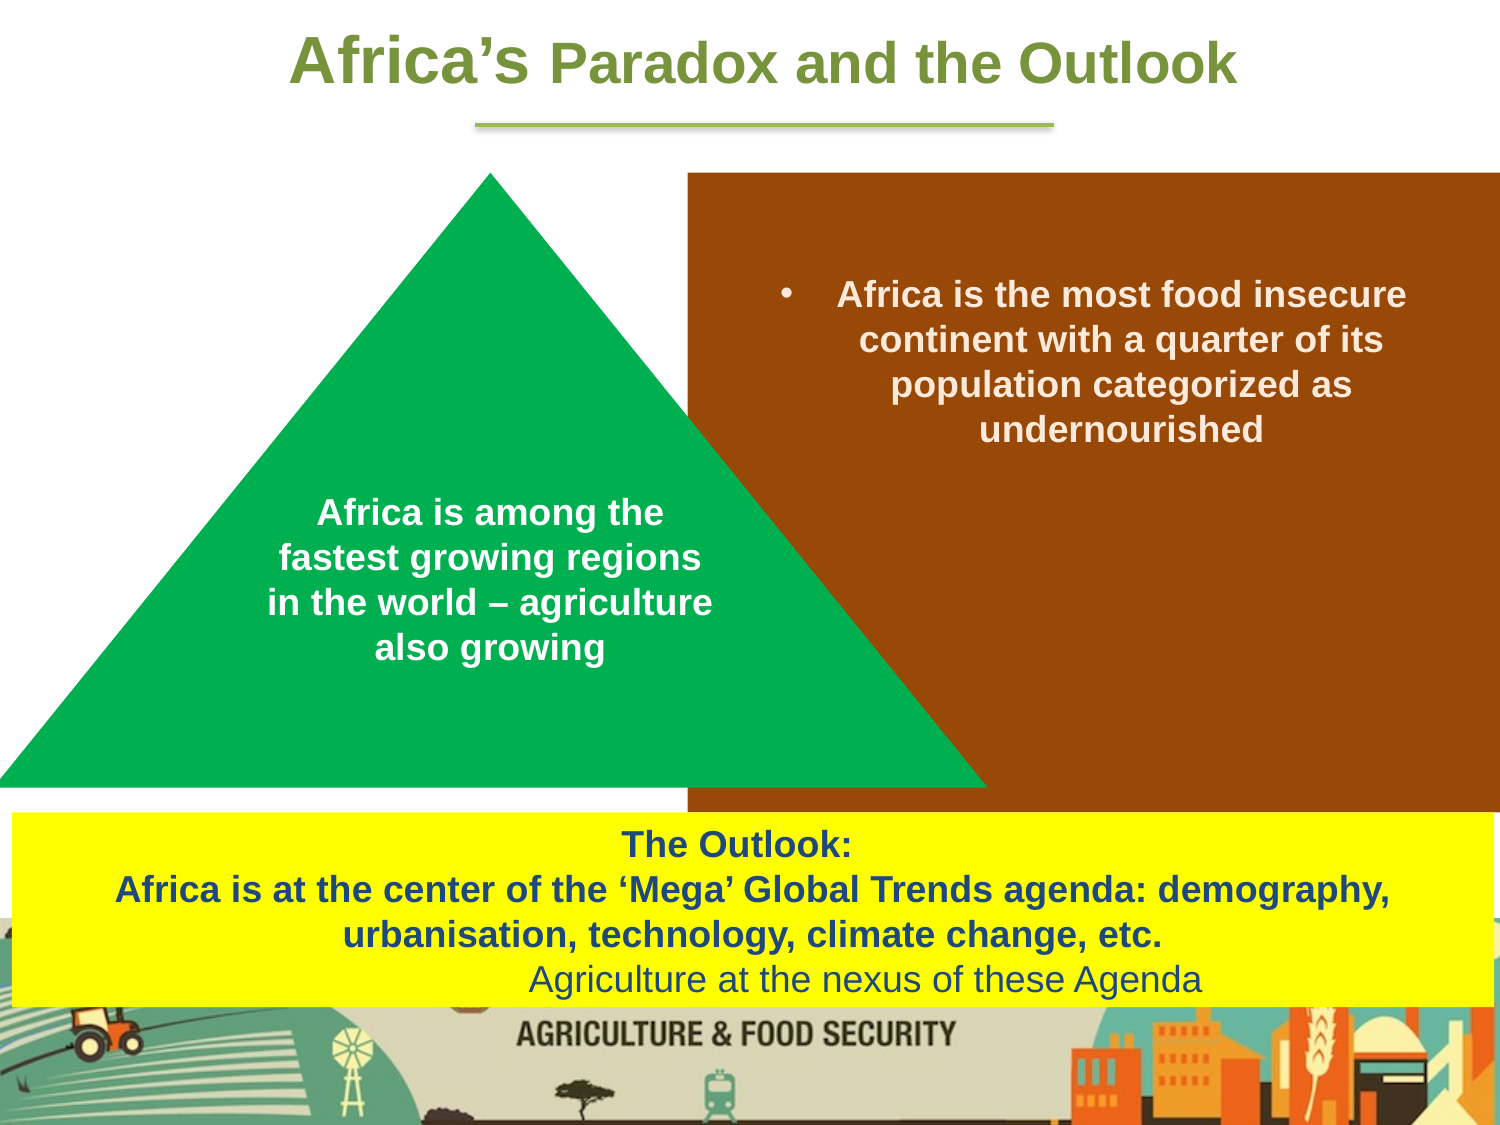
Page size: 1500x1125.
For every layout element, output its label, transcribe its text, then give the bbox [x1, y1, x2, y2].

text_box Africa’s Paradox and the Outlook [50, 24, 1495, 104]
text_box Africa is among the fastest growing regions in the world – agriculture also growing [0, 172, 988, 788]
list Africa is the most food insecure continent with a quarter of its population categorized as undernourished [687, 172, 1500, 813]
text_box The Outlook: Africa is at the center of the ‘Mega’ Global Trends agenda: demography, urbanisation, technology, climate change, etc. Agriculture at the nexus of these Agenda [11, 812, 1495, 1008]
picture [0, 918, 1500, 1125]
